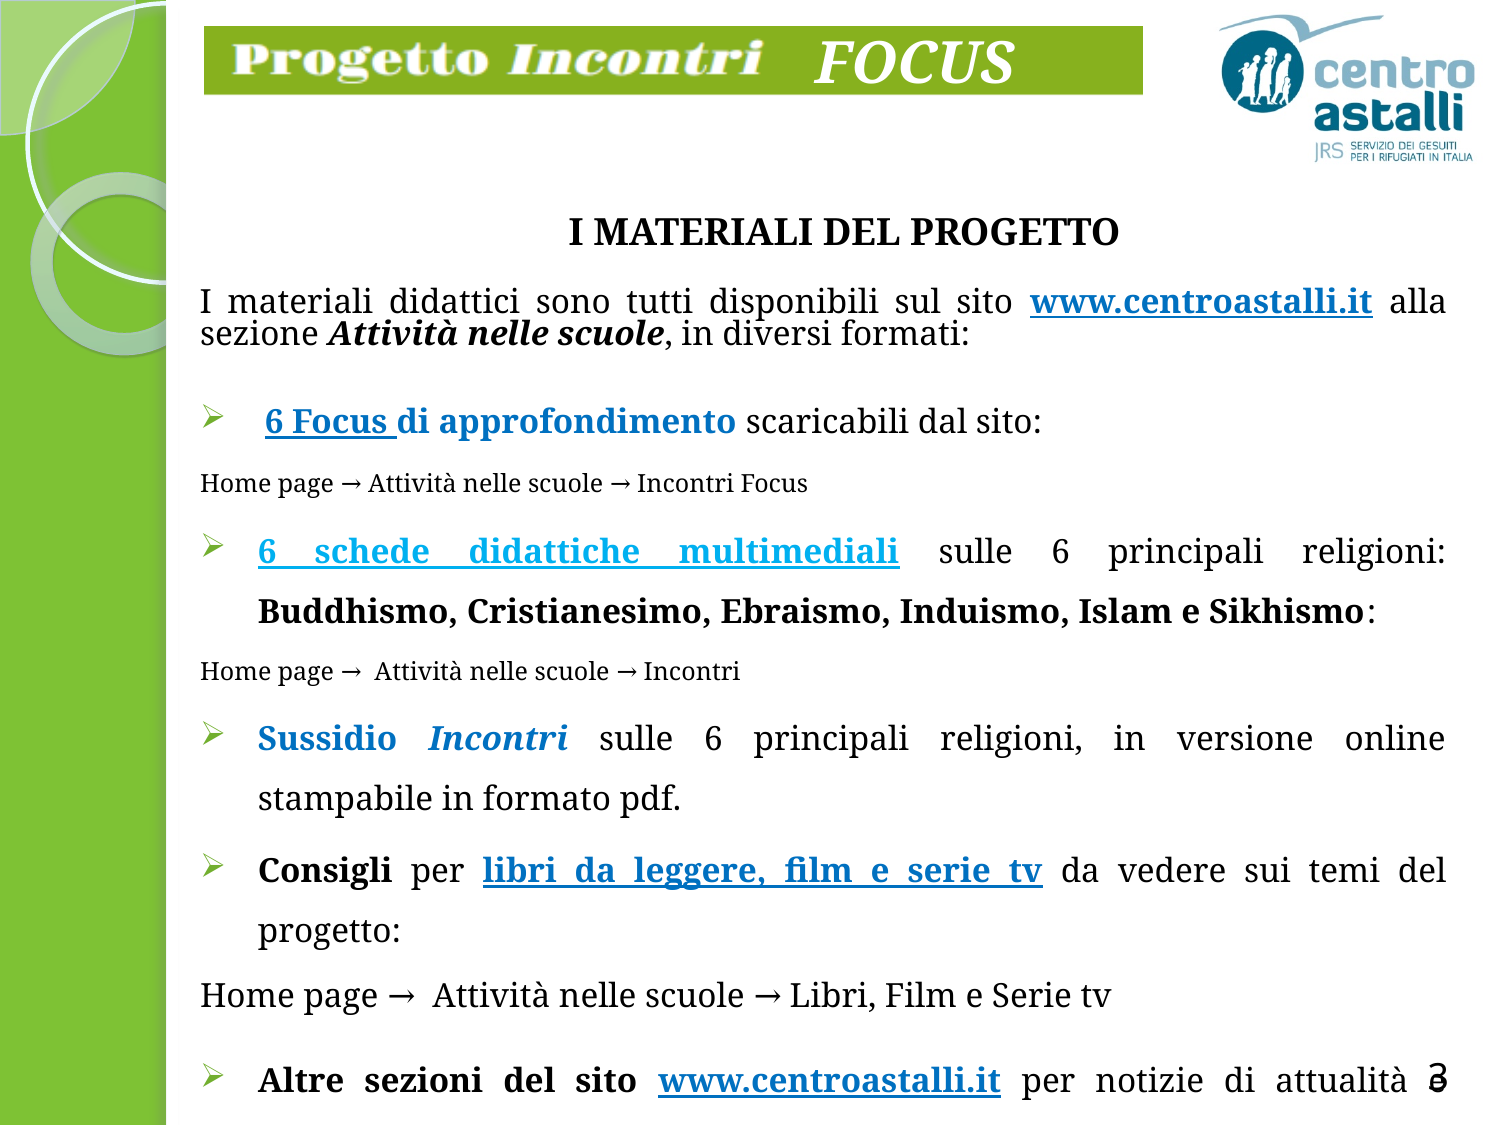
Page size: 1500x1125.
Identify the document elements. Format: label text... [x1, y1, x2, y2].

text_box 3 [1412, 1034, 1488, 1112]
picture [1198, 0, 1500, 177]
picture [27, 170, 162, 362]
text_box FOCUS [800, 18, 1193, 103]
text_box I MATERIALI DEL PROGETTO I materiali didattici sono tutti disponibili sul sito www.centroastalli.it alla sezione Attività nelle scuole, in diversi formati: 6 Focus di approfondimento scaricabili dal sito: Home page → Attività nelle scuole → Incontri Focus 6 schede didattiche multimediali sulle 6 principali religioni: Buddhismo, Cristianesimo, Ebraismo, Induismo, Islam e Sikhismo: Home page → Attività nelle scuole → Incontri Sussidio Incontri sulle 6 principali religioni, in versione online stampabile in formato pdf. Consigli per libri da leggere, film e serie tv da vedere sui temi del progetto: Home page → Attività nelle scuole → Libri, Film e Serie tv Altre sezioni del sito www.centroastalli.it per notizie di attualità e approfondimenti sulle tematiche specifiche del progetto. [184, 176, 1462, 1092]
picture [204, 26, 1143, 98]
